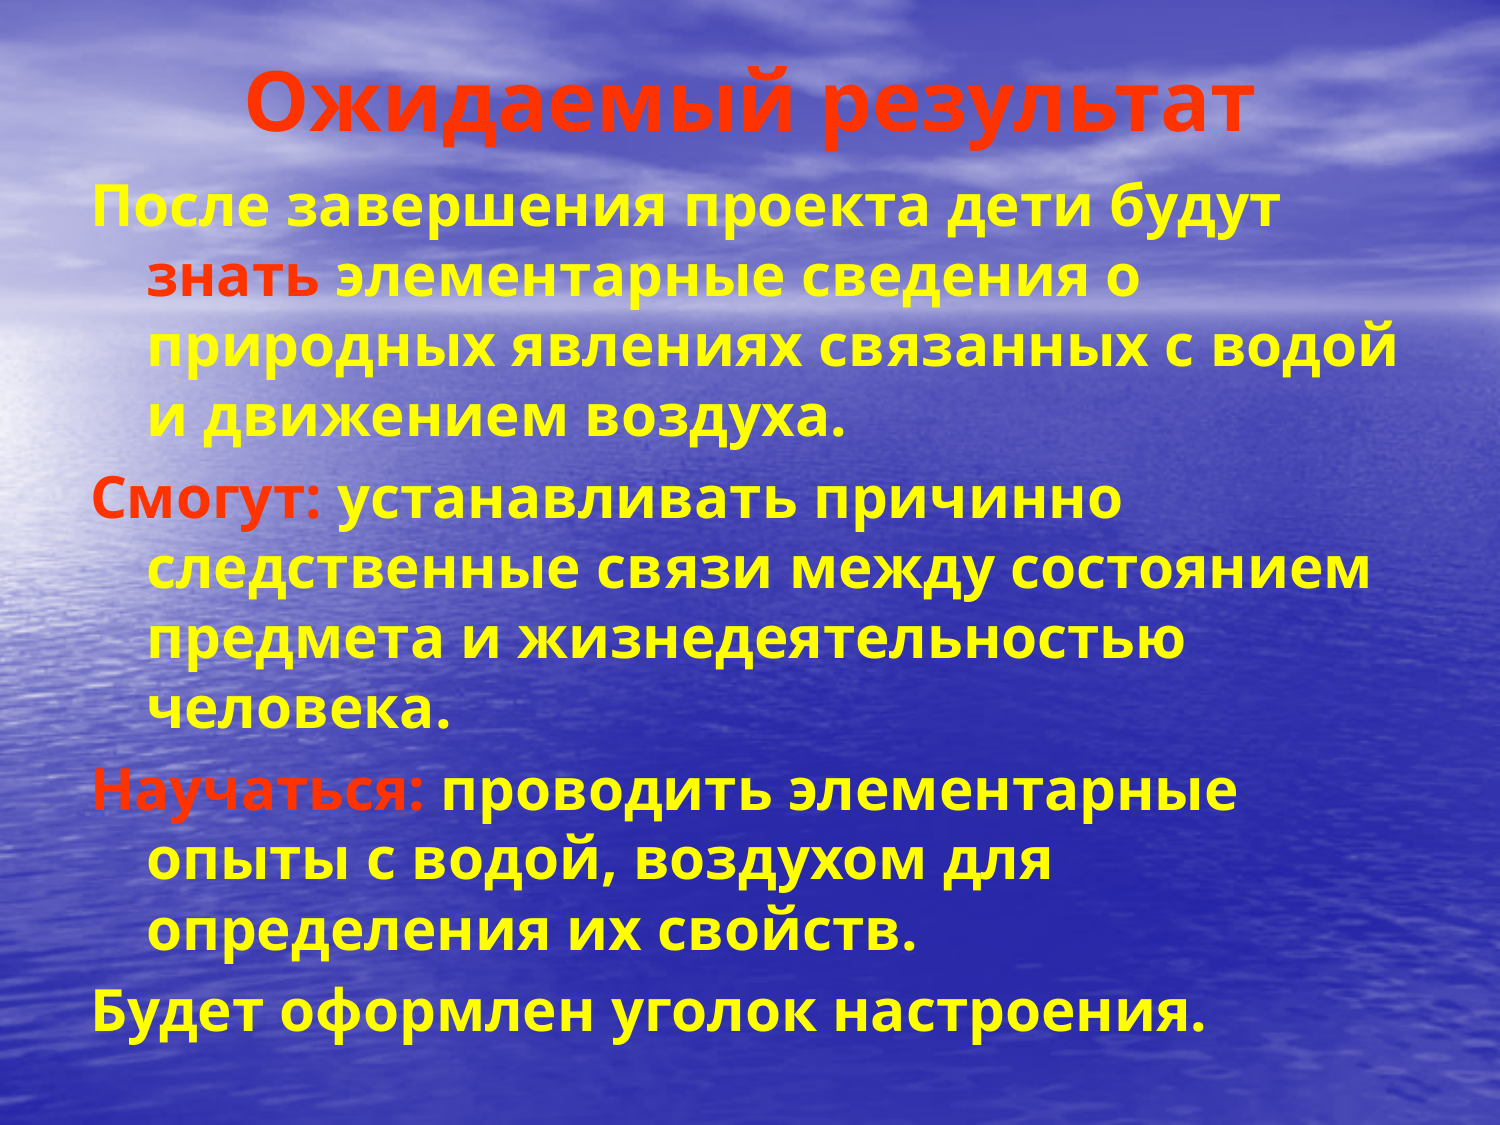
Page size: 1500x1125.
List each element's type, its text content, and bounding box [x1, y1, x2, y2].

list После завершения проекта дети будут знать элементарные сведения о природных явлениях связанных с водой и движением воздуха. Смогут: устанавливать причинно следственные связи между состоянием предмета и жизнедеятельностью человека. Научаться: проводить элементарные опыты с водой, воздухом для определения их свойств. Будет оформлен уголок настроения. [75, 160, 1425, 1071]
title Ожидаемый результат [75, 47, 1425, 149]
